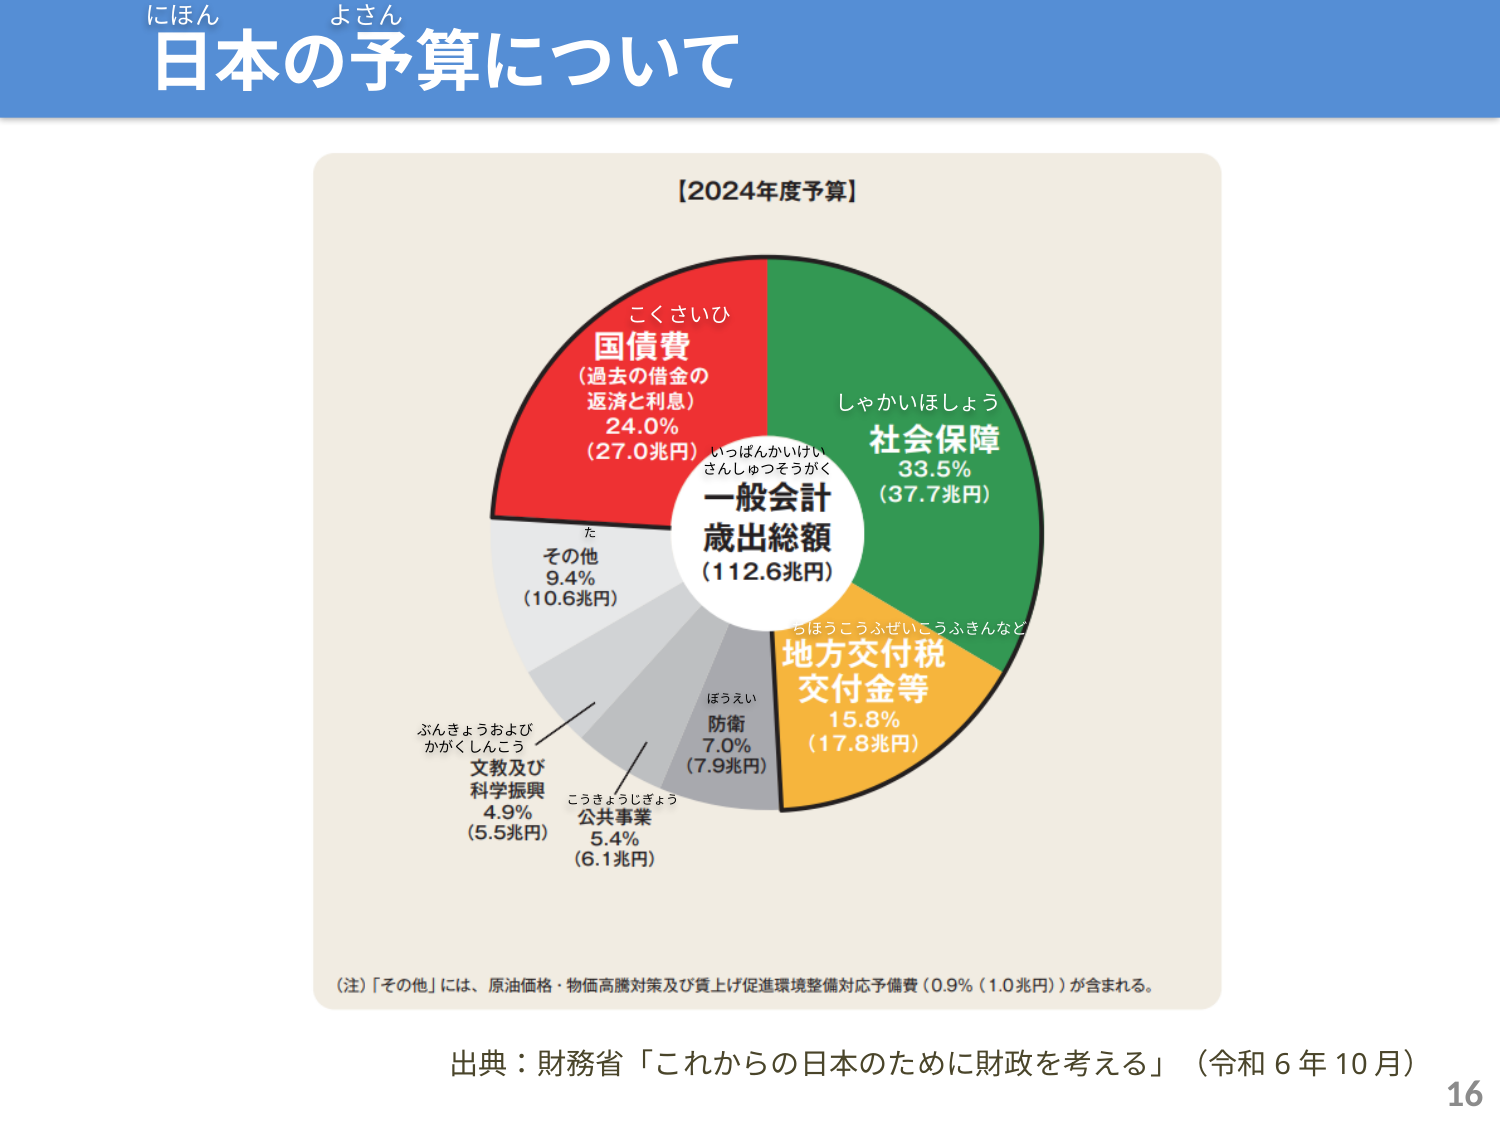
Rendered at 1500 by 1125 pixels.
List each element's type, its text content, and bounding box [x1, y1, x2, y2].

text_box 出典：財務省「これからの日本のために財政を考える」（令和6年10月） [434, 1037, 1449, 1088]
text_box よさん [279, 0, 452, 38]
text_box にほん [96, 0, 269, 38]
slide_number 16 [1160, 1061, 1499, 1122]
text_box 日本の予算について [0, 0, 1500, 118]
picture [292, 127, 1244, 1028]
